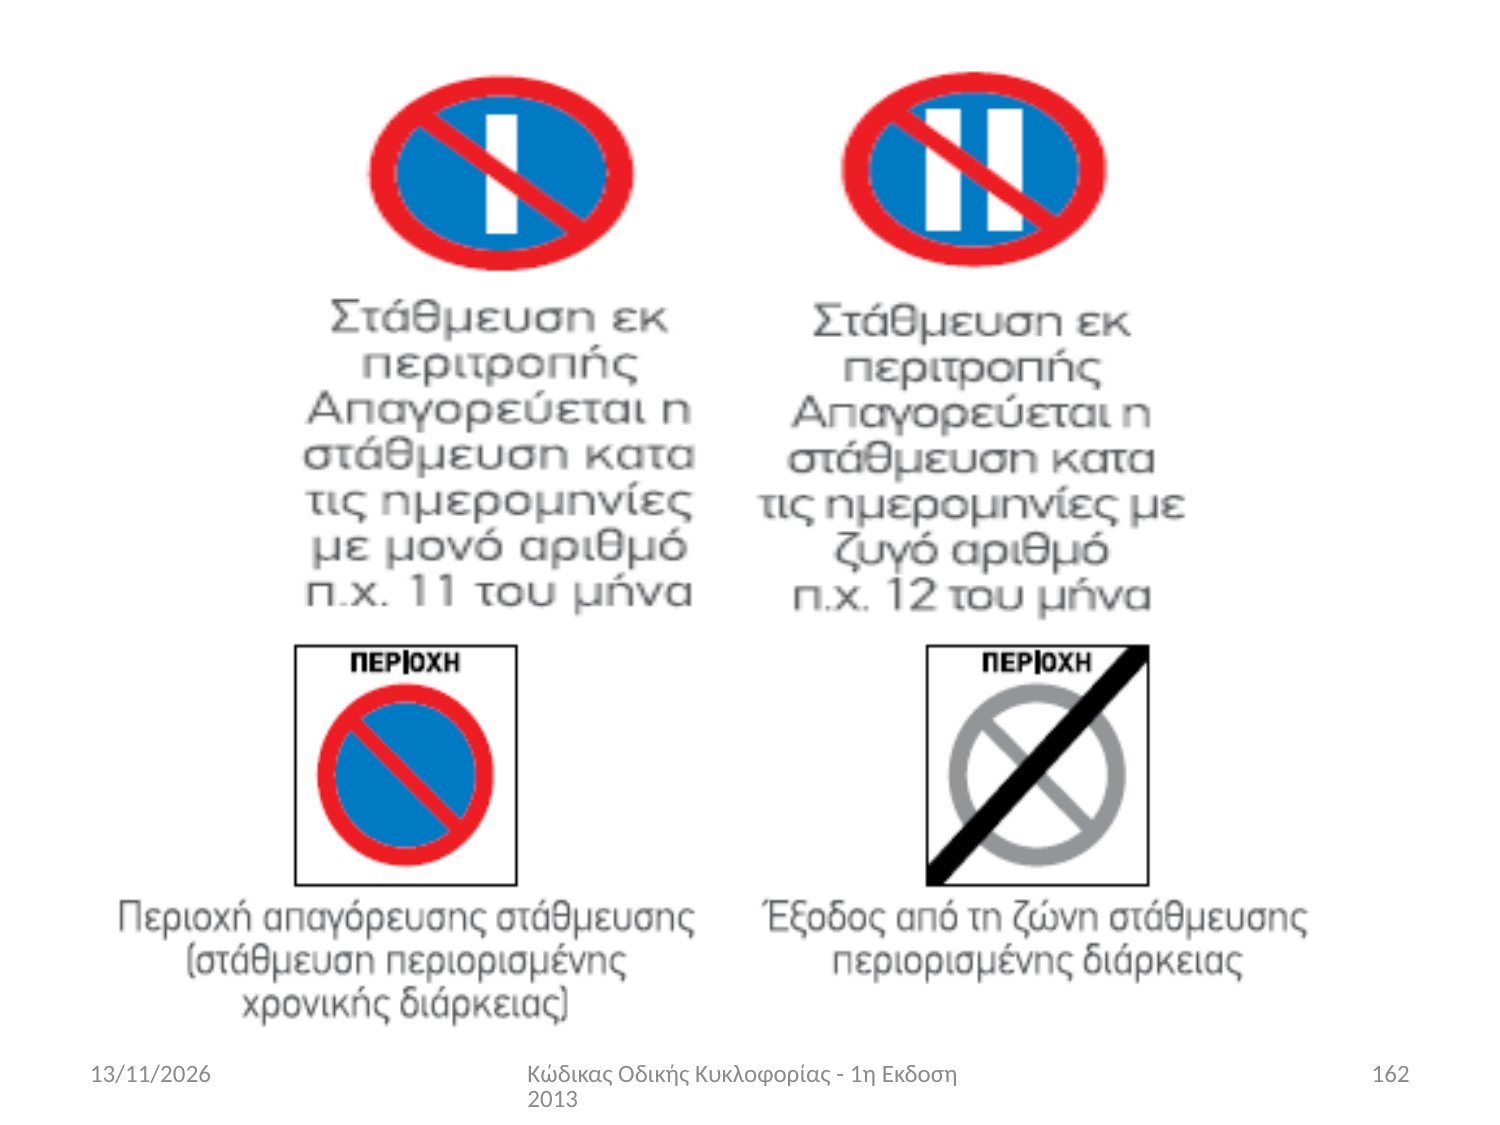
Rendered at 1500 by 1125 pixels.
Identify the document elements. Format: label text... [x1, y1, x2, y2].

slide_number 162 [1074, 1042, 1425, 1103]
footer Κώδικας Οδικής Κυκλοφορίας - 1η Εκδοση 2013 [512, 1047, 988, 1103]
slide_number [75, 1042, 425, 1103]
picture [87, 0, 1366, 1038]
